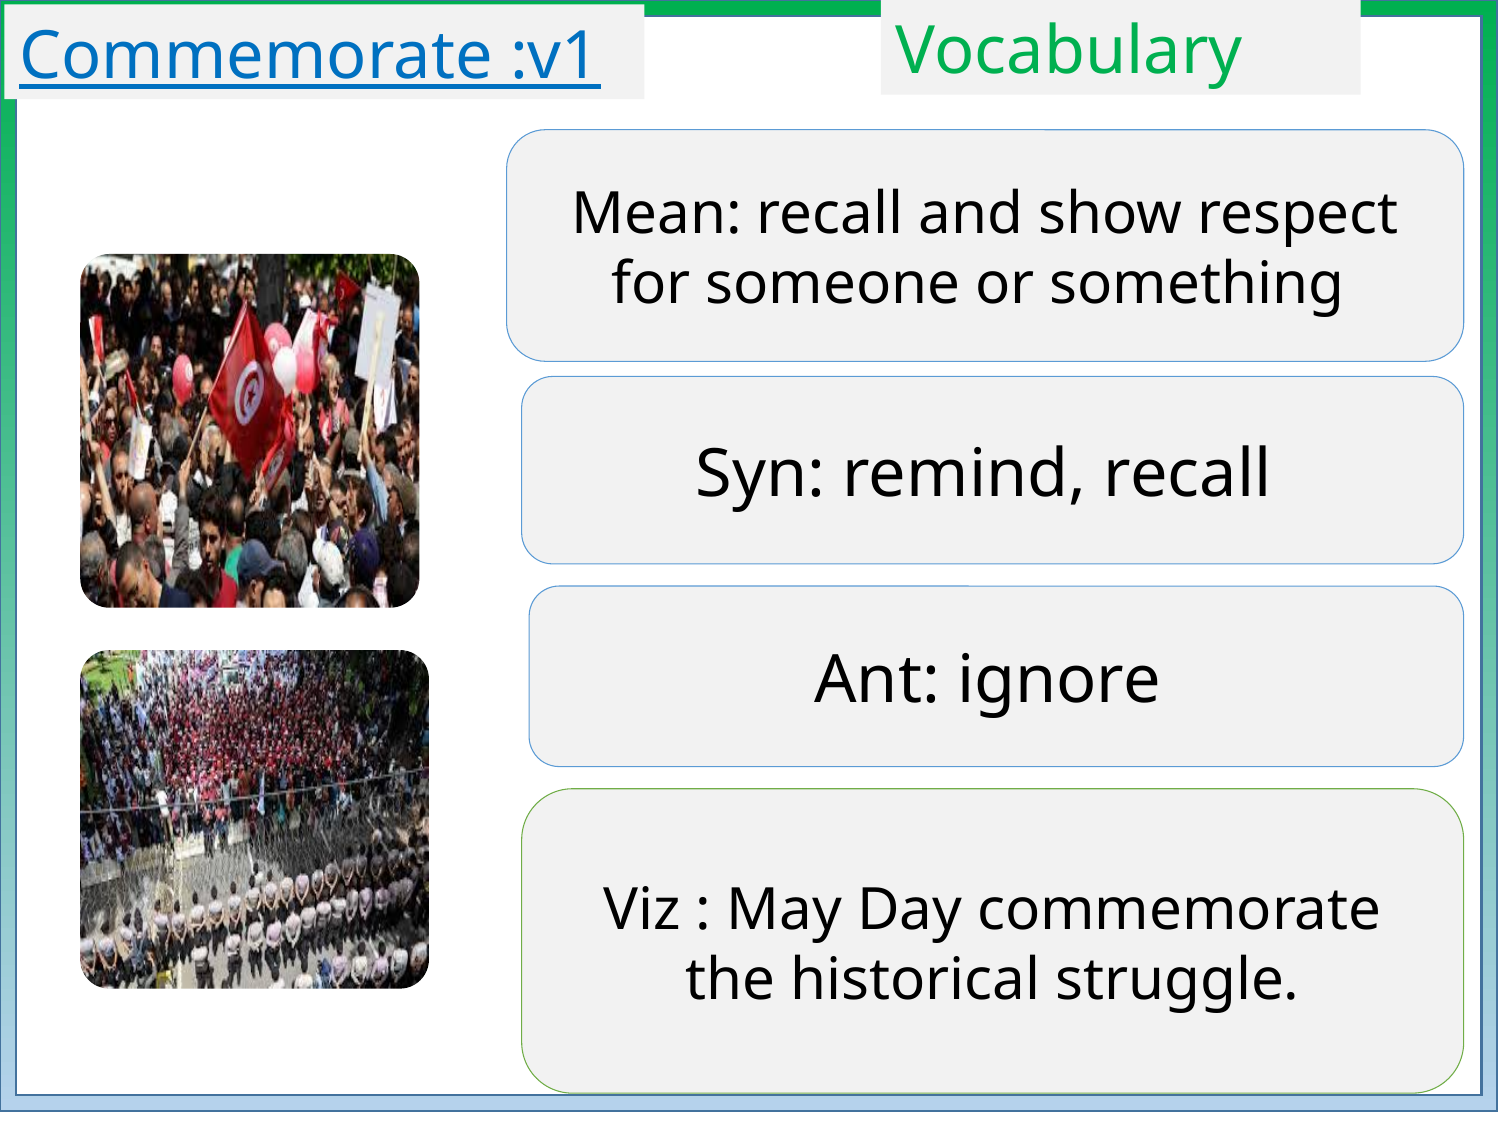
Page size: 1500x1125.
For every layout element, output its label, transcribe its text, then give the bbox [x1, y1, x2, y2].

text_box Ant: ignore [528, 585, 1465, 768]
text_box Viz : May Day commemorate the historical struggle. [521, 788, 1465, 1094]
text_box Mean: recall and show respect for someone or something [506, 129, 1465, 362]
picture [80, 253, 420, 608]
text_box Commemorate :v1 [4, 4, 645, 100]
text_box Vocabulary [880, 0, 1361, 95]
text_box Syn: remind, recall [521, 375, 1465, 565]
picture [80, 649, 429, 989]
